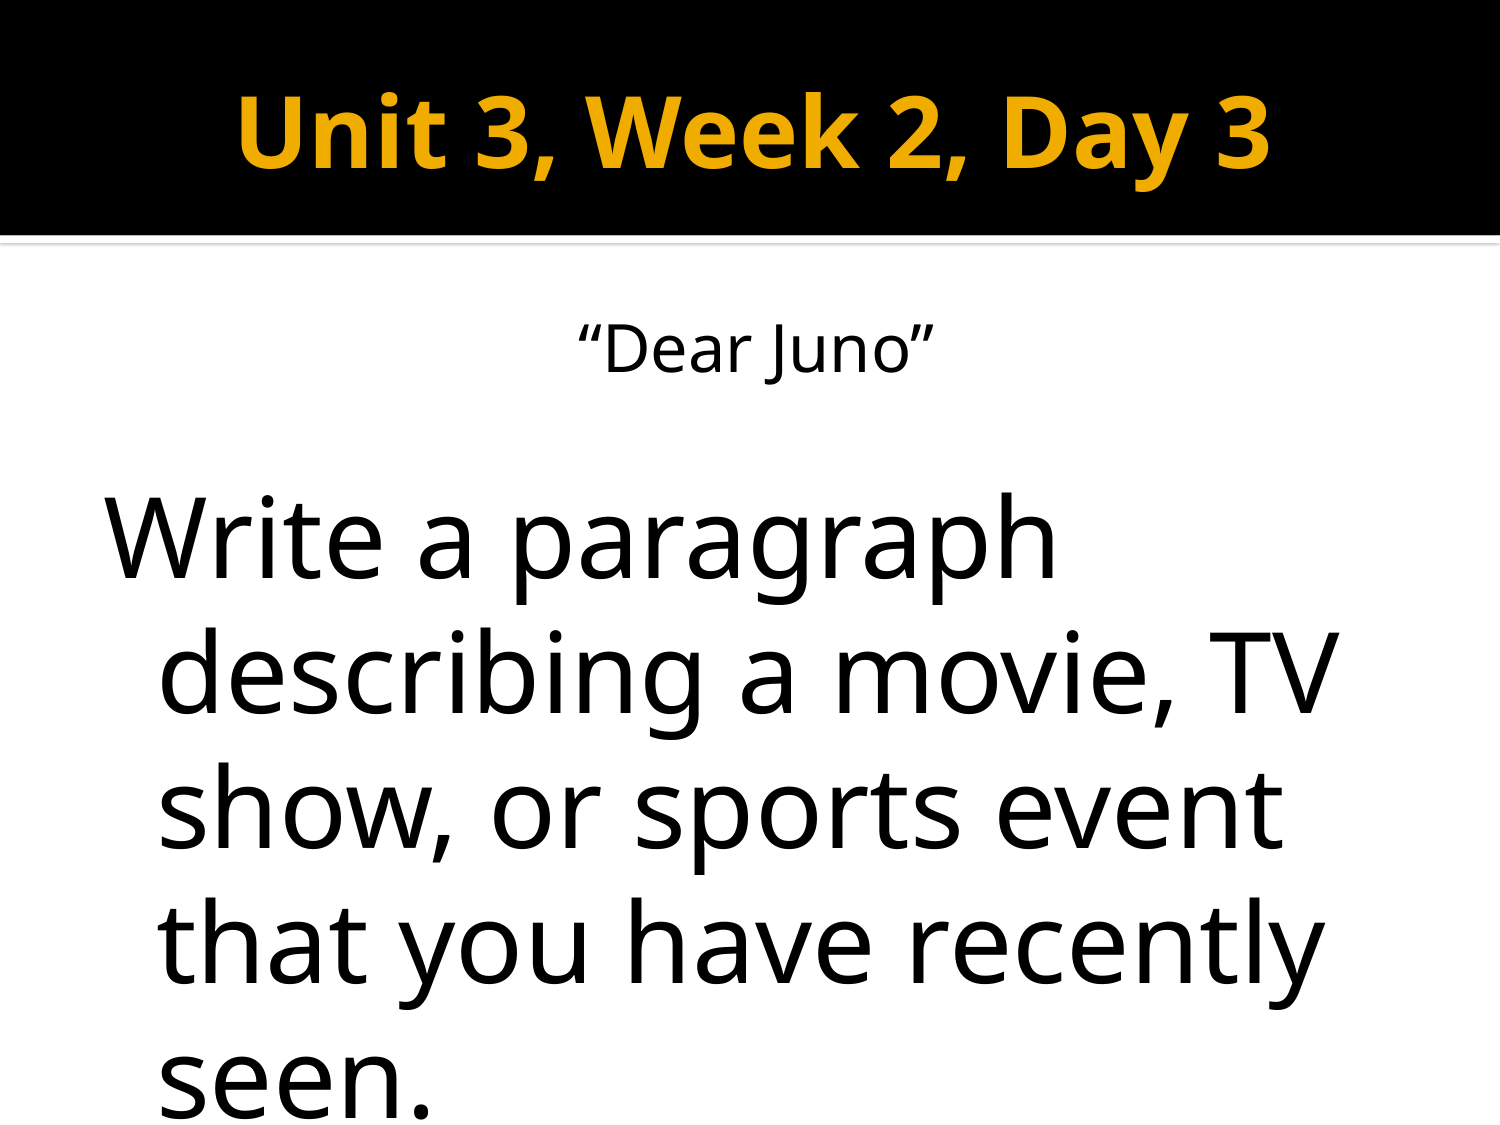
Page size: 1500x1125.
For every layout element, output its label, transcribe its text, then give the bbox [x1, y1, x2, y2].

list “Dear Juno” Write a paragraph describing a movie, TV show, or sports event that you have recently seen. [75, 291, 1425, 1050]
title Unit 3, Week 2, Day 3 [75, 25, 1425, 231]
